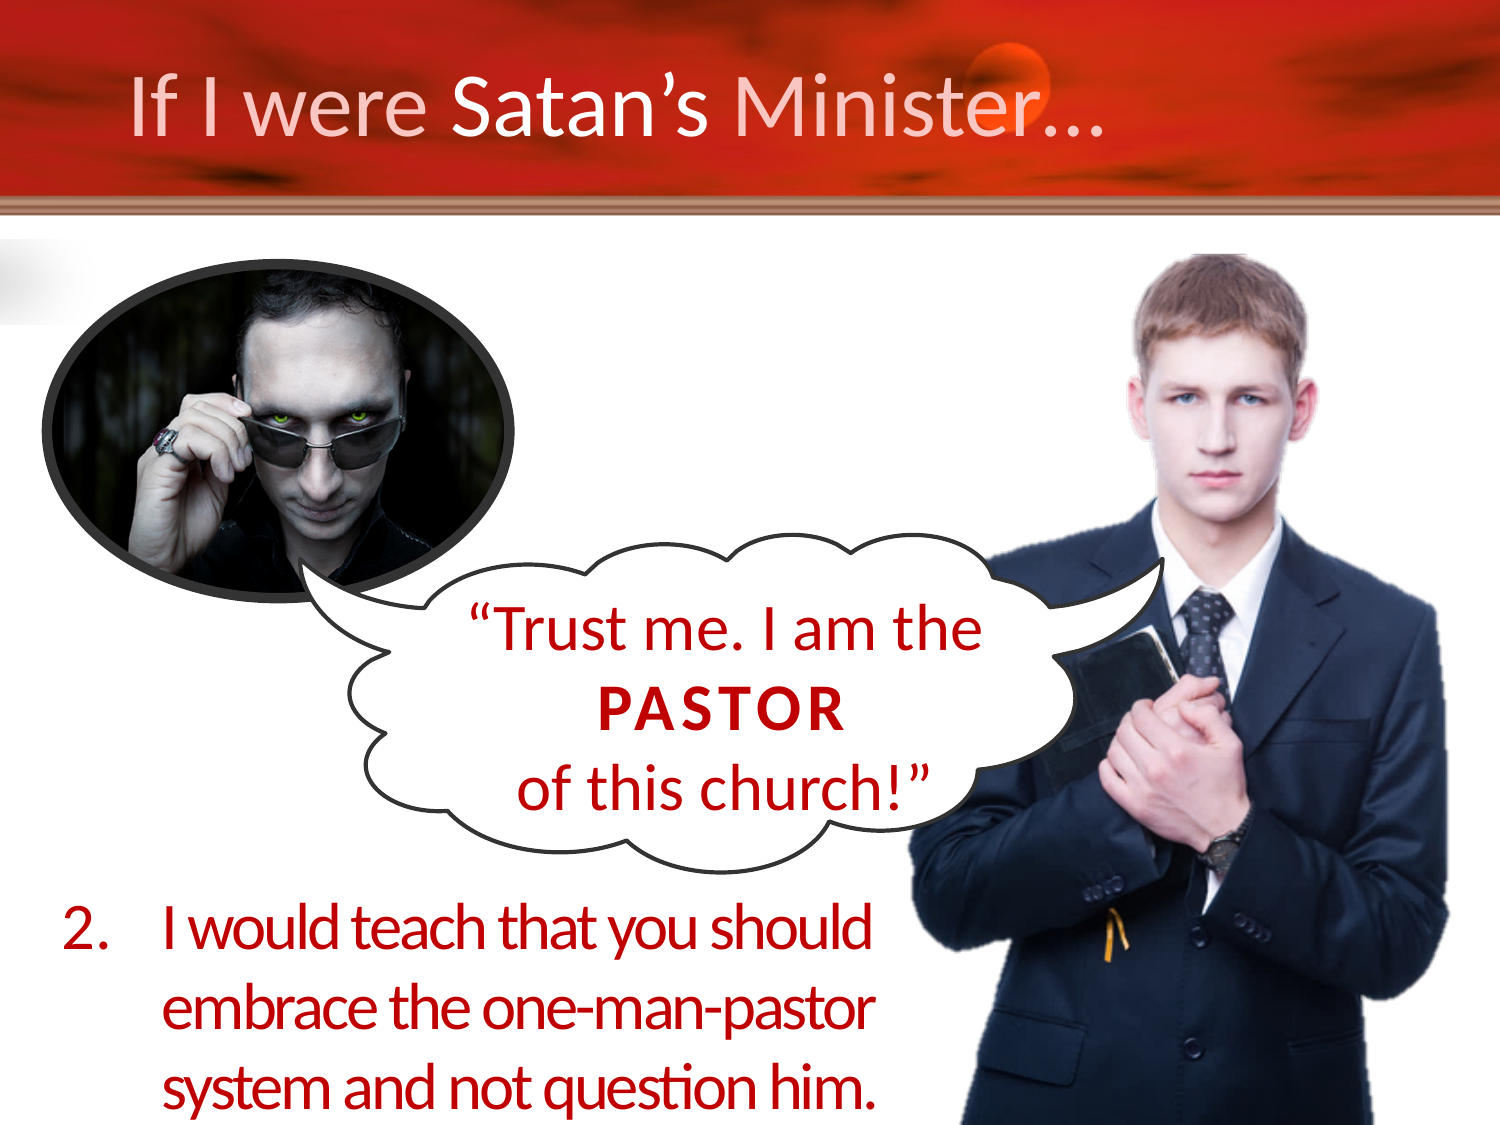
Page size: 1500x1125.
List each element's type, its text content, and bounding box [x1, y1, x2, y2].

list I would teach that you should embrace the one-man-pastor system and not question him. [46, 875, 877, 1063]
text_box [299, 534, 1163, 873]
title If I were Satan’s Minister… [112, 12, 1388, 188]
picture [0, 0, 1500, 1125]
